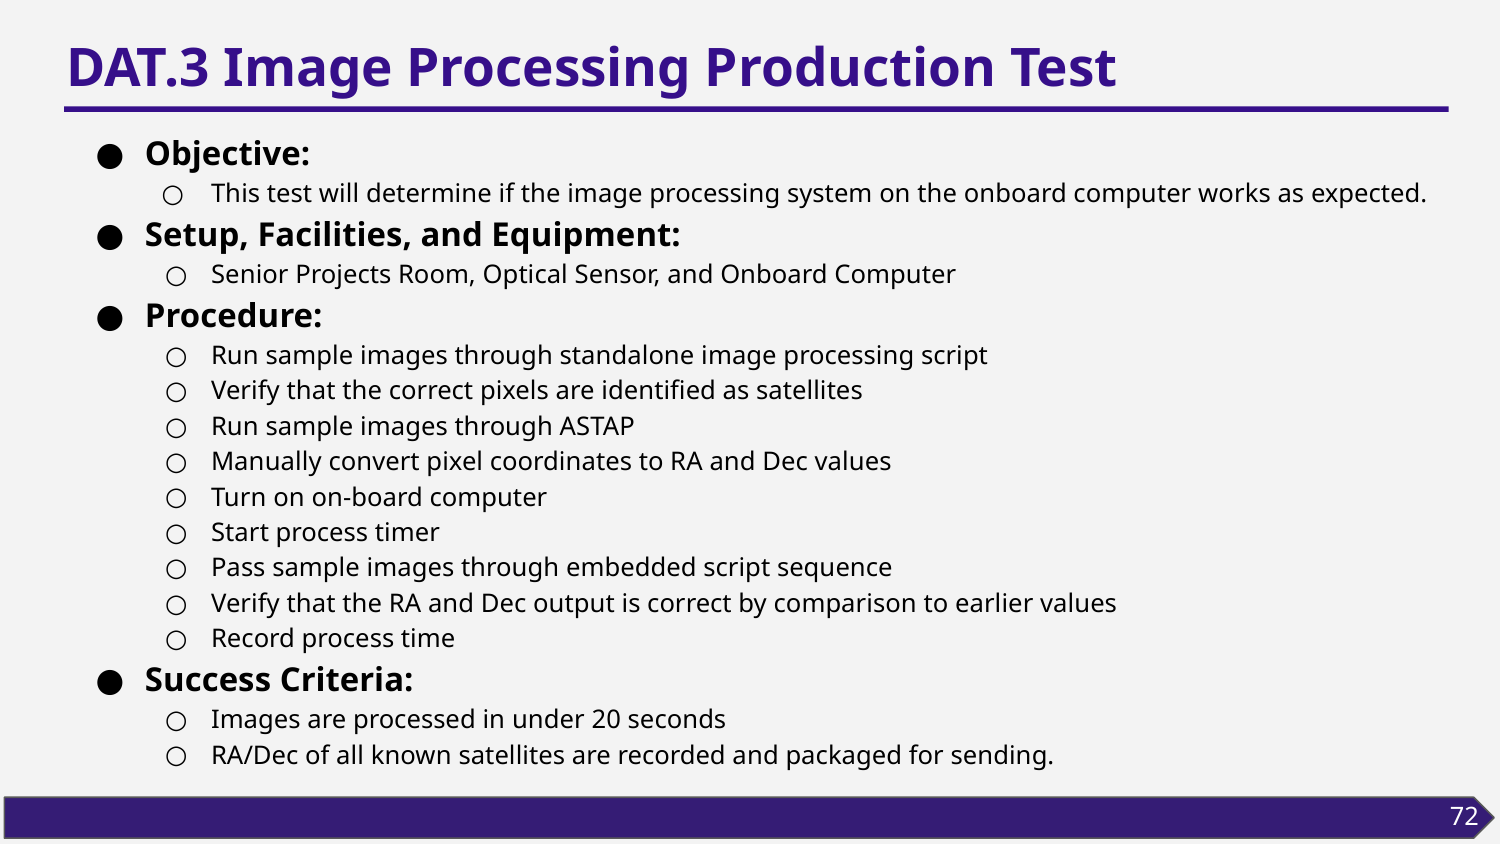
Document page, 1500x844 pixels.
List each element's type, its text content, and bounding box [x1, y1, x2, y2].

title DAT.3 Image Processing Production Test [51, 18, 1449, 112]
slide_number 72 [1404, 785, 1495, 844]
list Objective: This test will determine if the image processing system on the onboard computer works as expected. Setup, Facilities, and Equipment: Senior Projects Room, Optical Sensor, and Onboard Computer Procedure: Run sample images through standalone image processing script Verify that the correct pixels are identified as satellites Run sample images through ASTAP Manually convert pixel coordinates to RA and Dec values Turn on on-board computer Start process timer Pass sample images through embedded script sequence Verify that the RA and Dec output is correct by comparison to earlier values Record process time Success Criteria: Images are processed in under 20 seconds RA/Dec of all known satellites are recorded and packaged for sending. [64, 111, 1462, 797]
